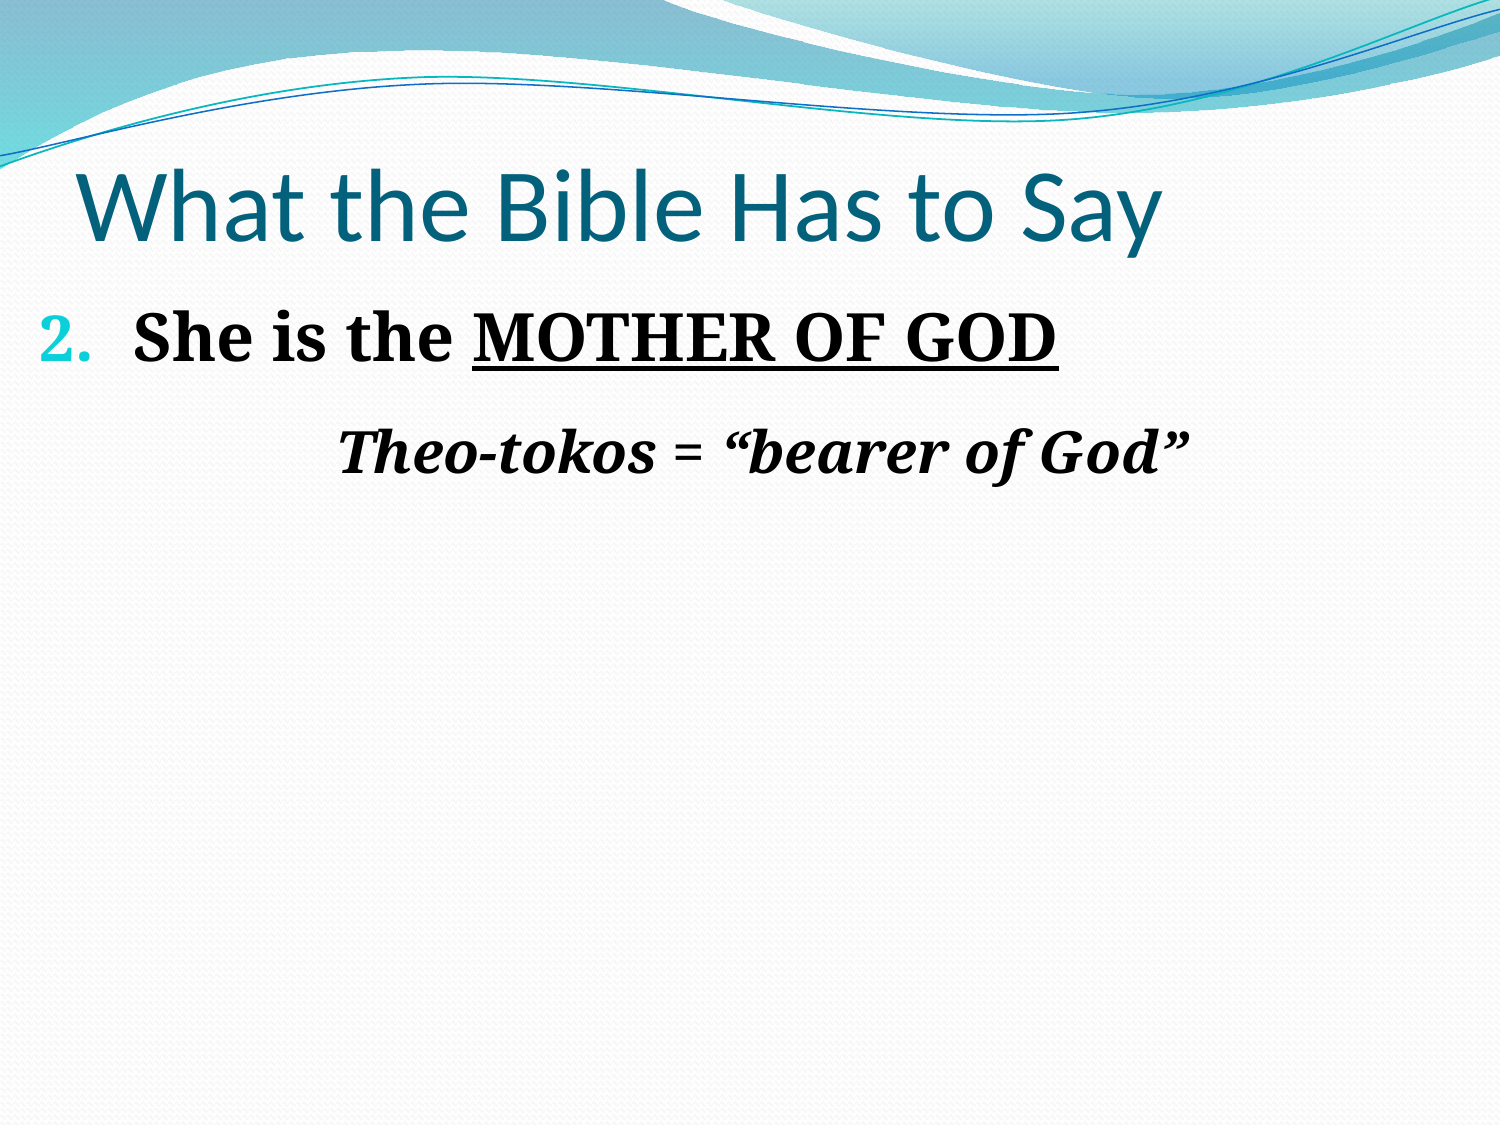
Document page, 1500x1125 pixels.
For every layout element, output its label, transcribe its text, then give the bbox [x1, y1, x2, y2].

list She is the MOTHER OF GOD Theo-tokos = “bearer of God” [24, 287, 1500, 1093]
title What the Bible Has to Say [75, 75, 1425, 263]
